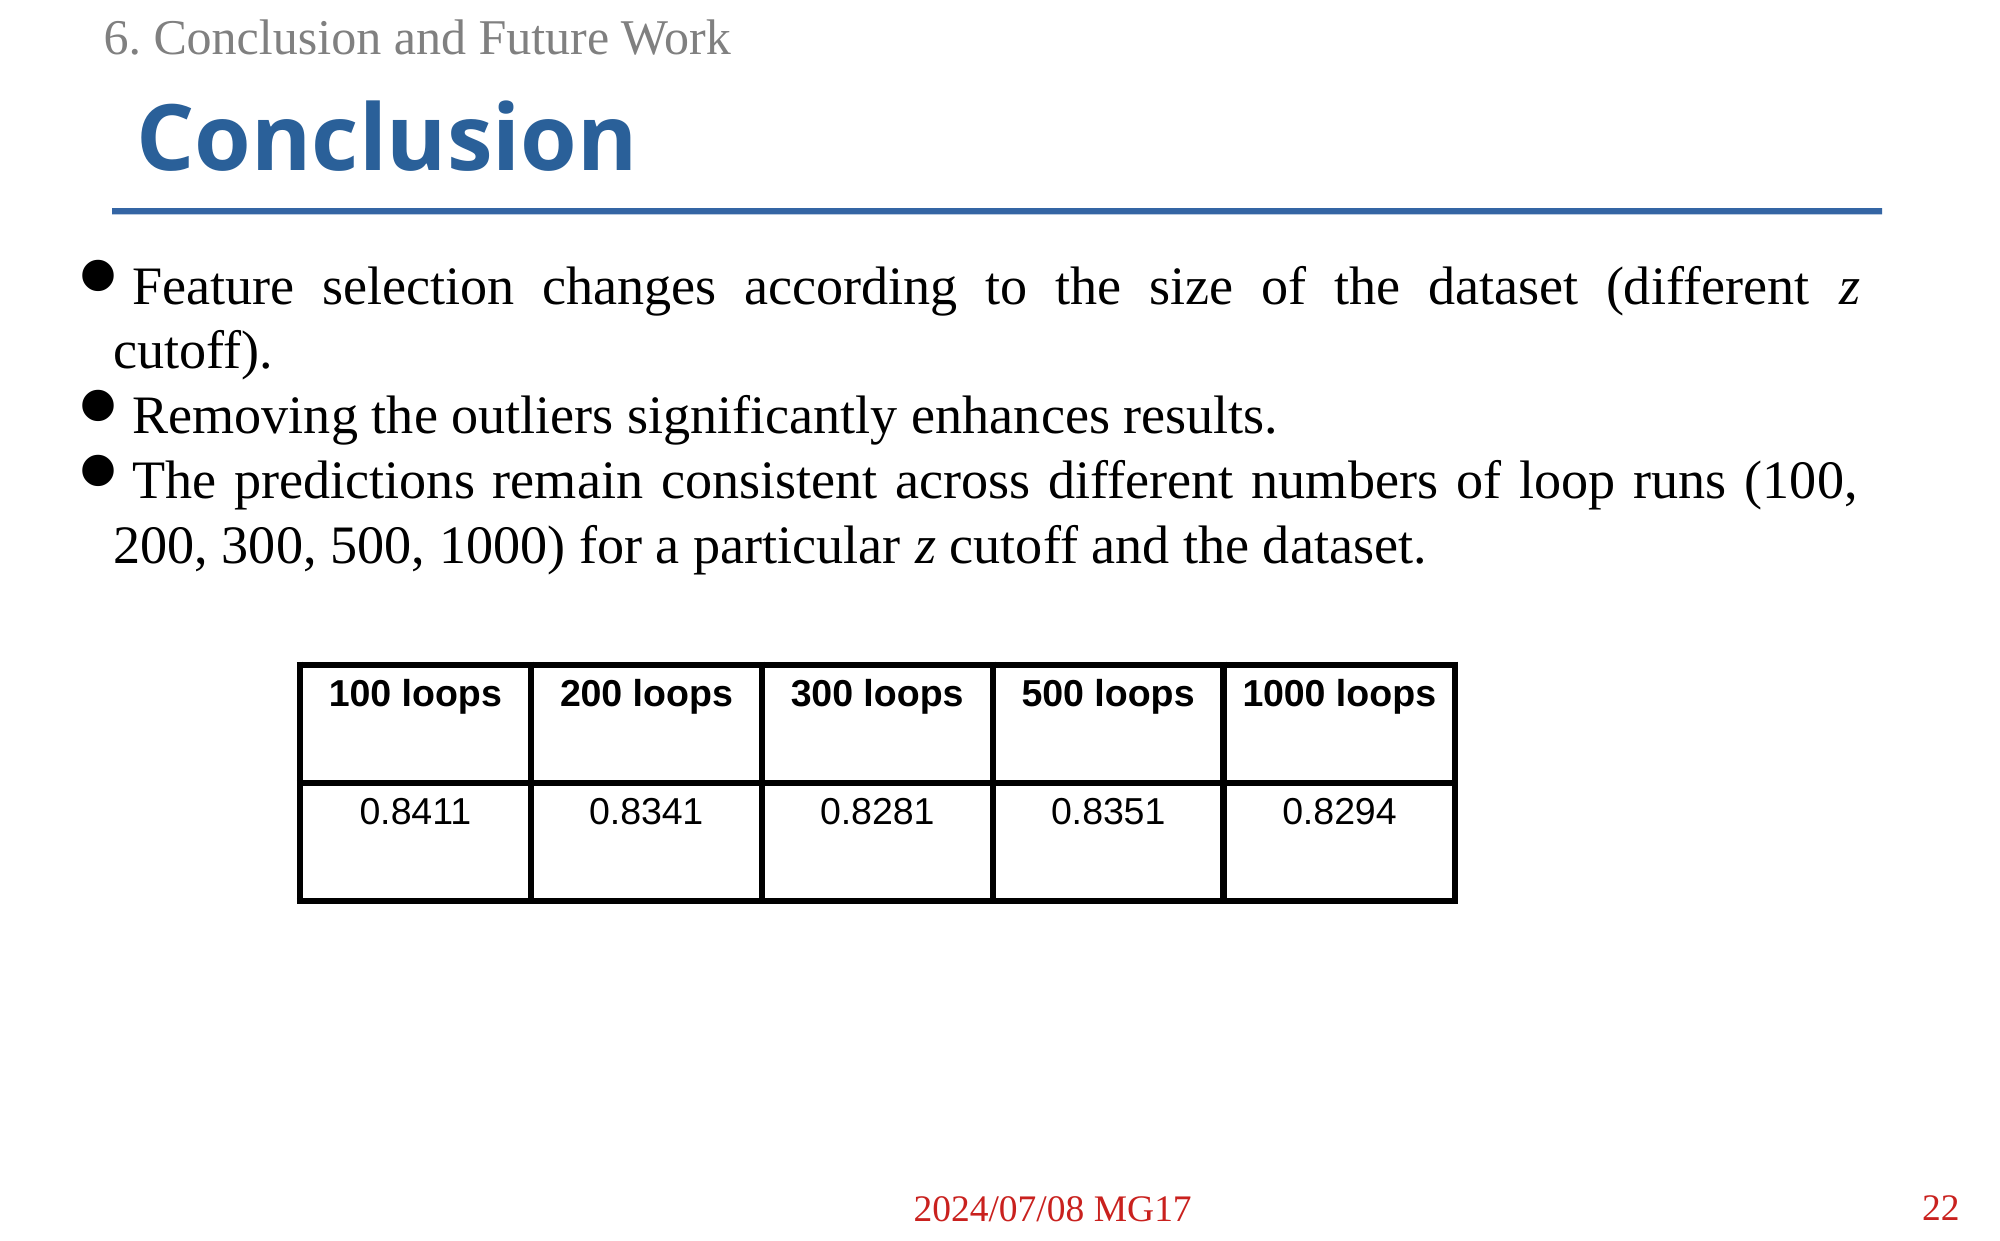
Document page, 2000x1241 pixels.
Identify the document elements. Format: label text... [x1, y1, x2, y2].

table_header 300 loops [765, 668, 990, 780]
table_header 1000 loops [1227, 668, 1452, 780]
table_cell 0.8294 [1227, 786, 1452, 898]
text_box Conclusion [121, 84, 840, 209]
text_box Feature selection changes according to the size of the dataset (different z cutoff). Removing the outliers significantly enhances results. The predictions remain consistent across different numbers of loop runs (100, 200, 300, 500, 1000) for a particular z cutoff and the dataset. [63, 242, 1875, 602]
table_cell 0.8341 [534, 786, 759, 898]
table_cell 0.8281 [765, 786, 990, 898]
table_header 200 loops [534, 668, 759, 780]
table_header 100 loops [303, 668, 528, 780]
table_header 500 loops [996, 668, 1220, 780]
table_cell 0.8351 [996, 786, 1220, 898]
text_box 6. Conclusion and Future Work [88, 0, 870, 84]
text_box <number> [1893, 1175, 1988, 1231]
text_box 2024/07/08 MG17 [755, 1176, 1350, 1239]
table_cell 0.8411 [303, 786, 528, 898]
